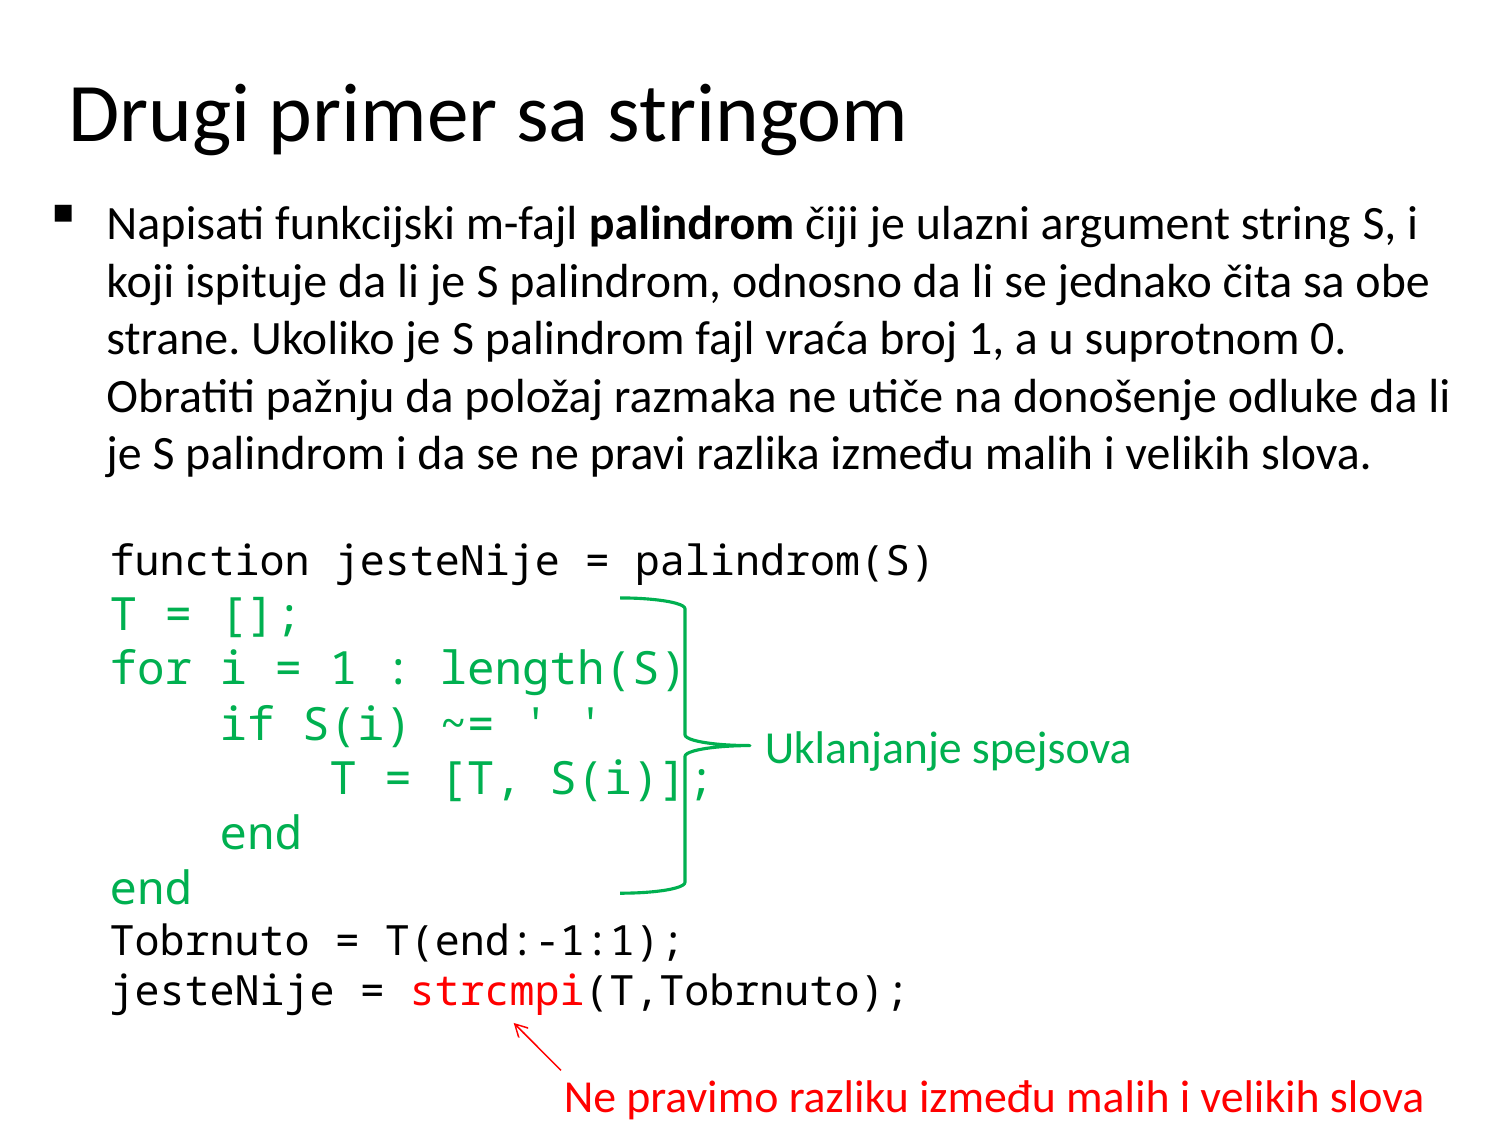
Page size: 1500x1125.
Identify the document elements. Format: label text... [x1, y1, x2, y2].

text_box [513, 1022, 562, 1071]
text_box Napisati funkcijski m-fajl palindrom čiji je ulazni argument string S, i koji ispituje da li je S palindrom, odnosno da li se jednako čita sa obe strane. Ukoliko je S palindrom fajl vraća broj 1, a u suprotnom 0. Obratiti pažnju da položaj razmaka ne utiče na donošenje odluke da li je S palindrom i da se ne pravi razlika između malih i velikih slova. function jesteNije = palindrom(S) T = []; for i = 1 : length(S) if S(i) ~= ' ' T = [T, S(i)]; end end Tobrnuto = T(end:-1:1); jesteNije = strcmpi(T,Tobrnuto); [41, 184, 1471, 1083]
text_box Ne pravimo razliku između malih i velikih slova [549, 1058, 1471, 1125]
title Drugi primer sa stringom [53, 30, 1412, 185]
text_box [620, 597, 751, 894]
text_box Uklanjanje spejsova [750, 710, 1164, 780]
